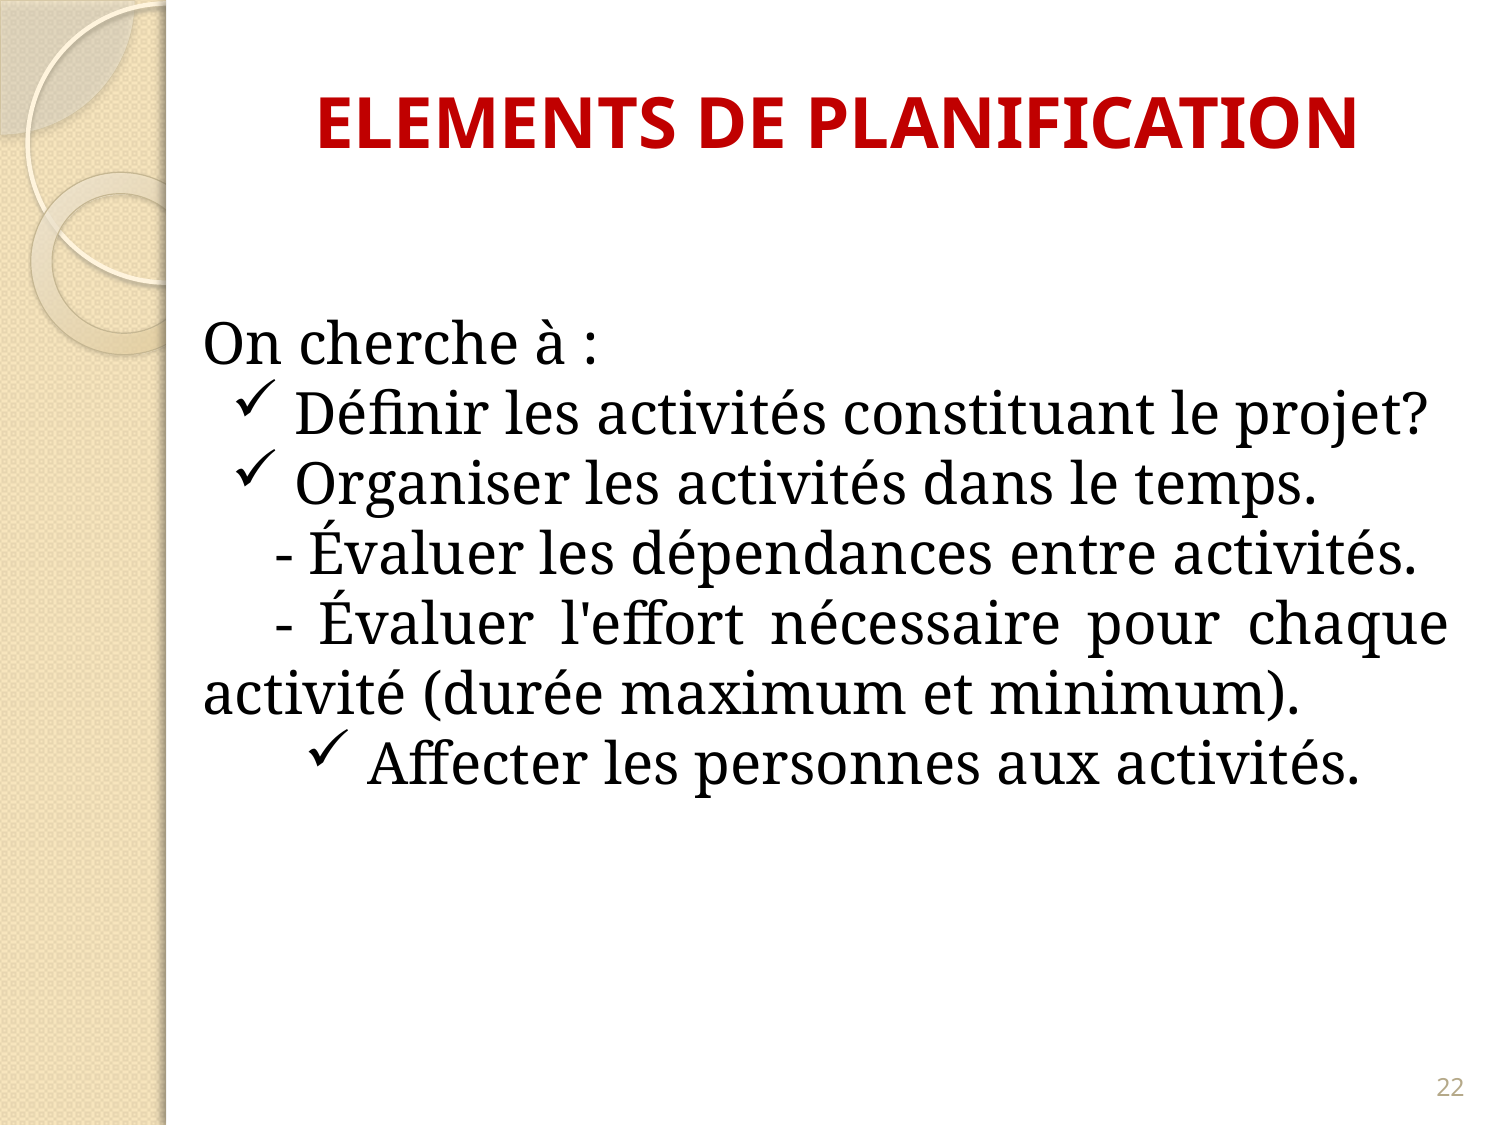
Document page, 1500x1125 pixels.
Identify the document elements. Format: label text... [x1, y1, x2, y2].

slide_number 22 [1413, 1034, 1488, 1113]
text_box On cherche à : Définir les activités constituant le projet? Organiser les activités dans le temps. - Évaluer les dépendances entre activités. - Évaluer l'effort nécessaire pour chaque activité (durée maximum et minimum). Affecter les personnes aux activités. [187, 298, 1465, 804]
text_box ELEMENTS DE PLANIFICATION [281, 70, 1395, 170]
